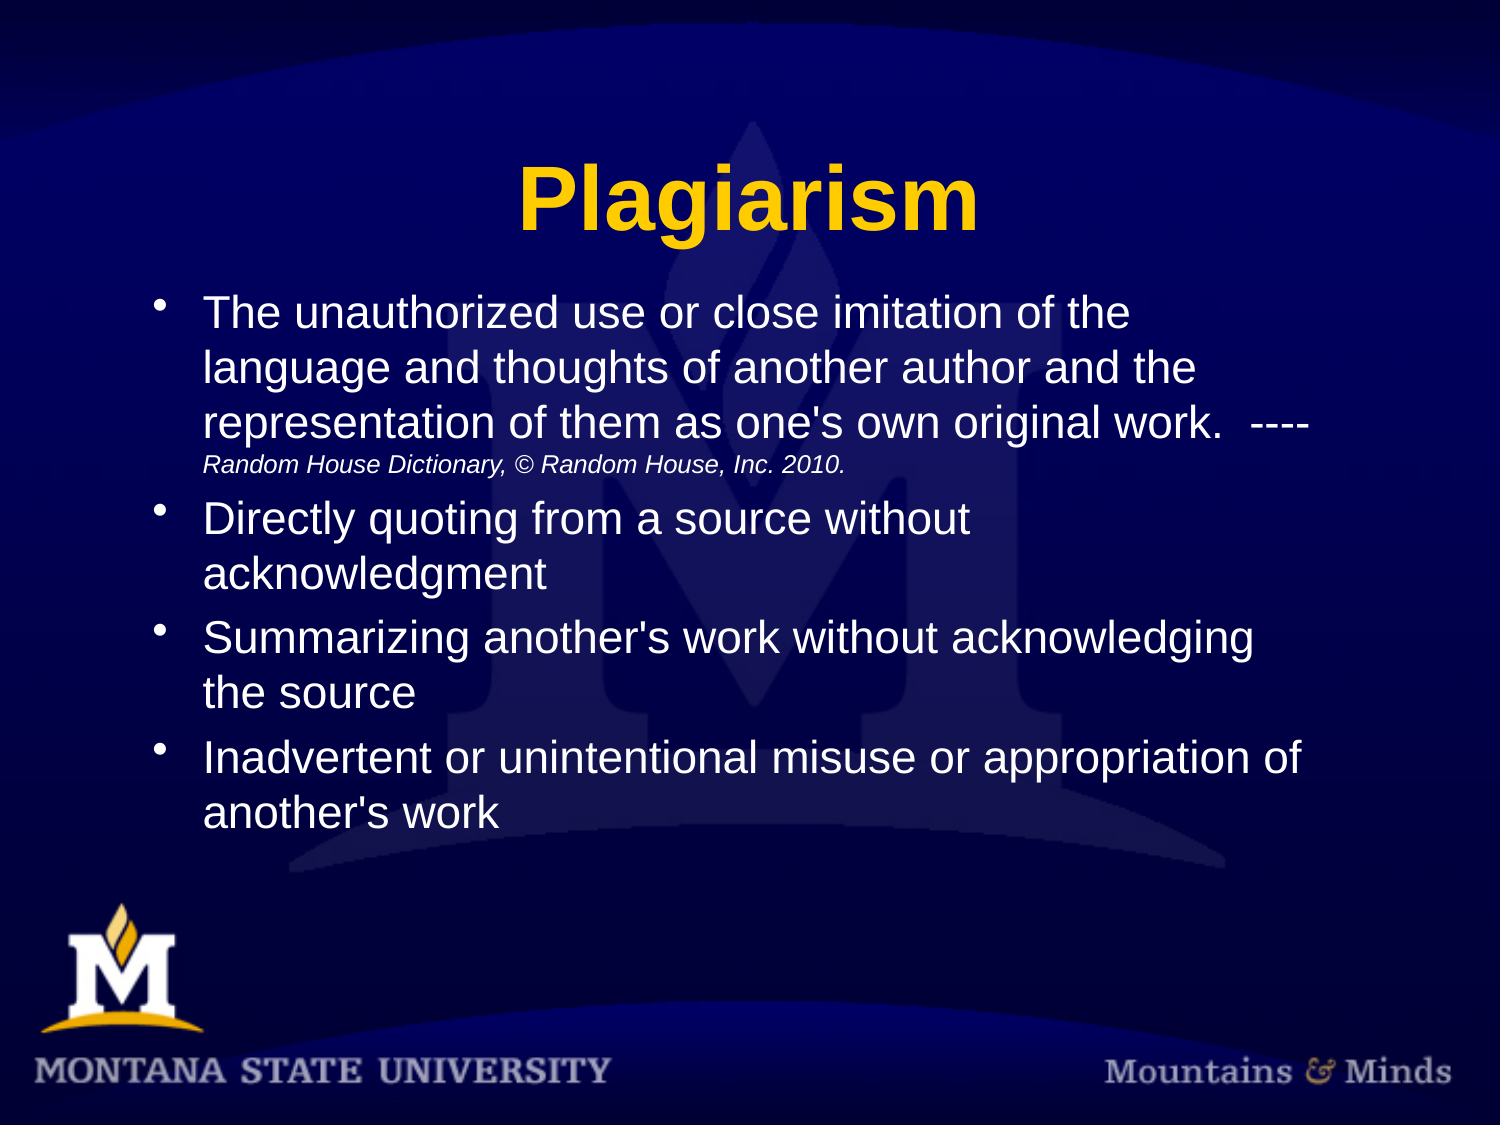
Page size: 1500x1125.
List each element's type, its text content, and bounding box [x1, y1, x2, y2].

picture [0, 0, 1500, 1125]
title Plagiarism [112, 99, 1388, 288]
list The unauthorized use or close imitation of the language and thoughts of another author and the representation of them as one's own original work. ---- Random House Dictionary, © Random House, Inc. 2010. Directly quoting from a source without acknowledgment Summarizing another's work without acknowledging the source Inadvertent or unintentional misuse or appropriation of another's work [137, 274, 1338, 855]
